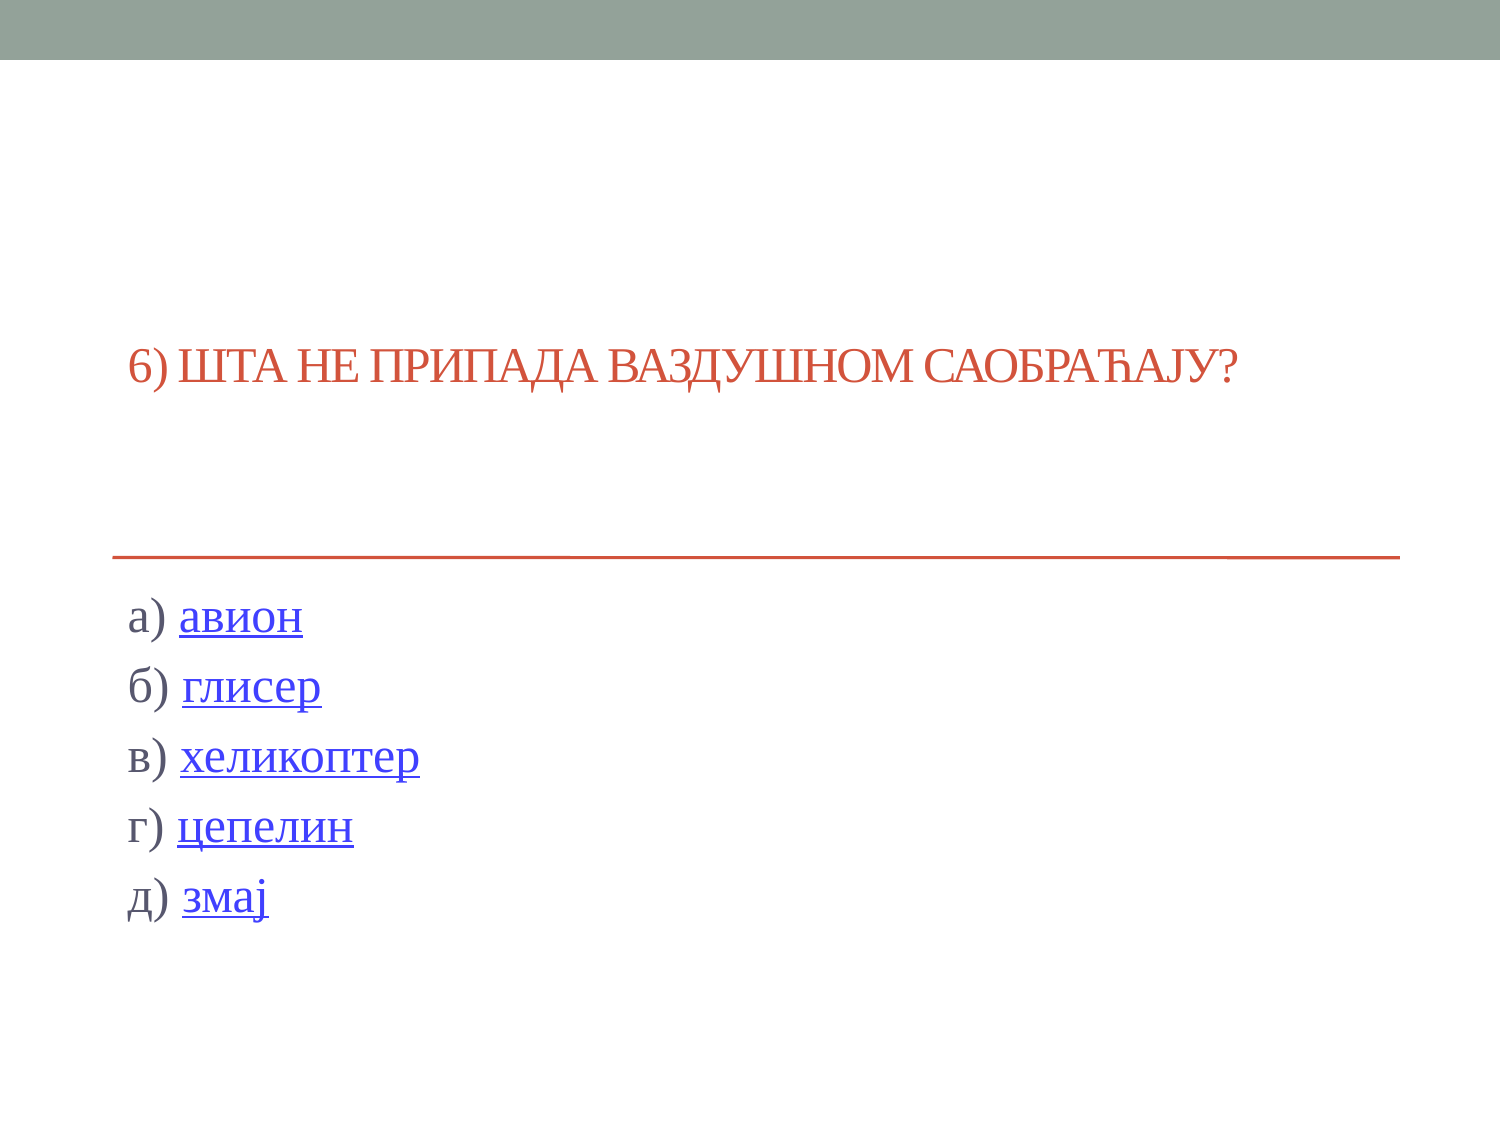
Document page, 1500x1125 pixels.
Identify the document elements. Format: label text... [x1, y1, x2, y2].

subtitle а) авион б) глисер в) хеликоптер г) цепелин д) змај [112, 575, 1163, 950]
title 6) ШТА НЕ ПРИПАДА ВАЗДУШНОМ САОБРАЋАЈУ? [112, 224, 1400, 400]
